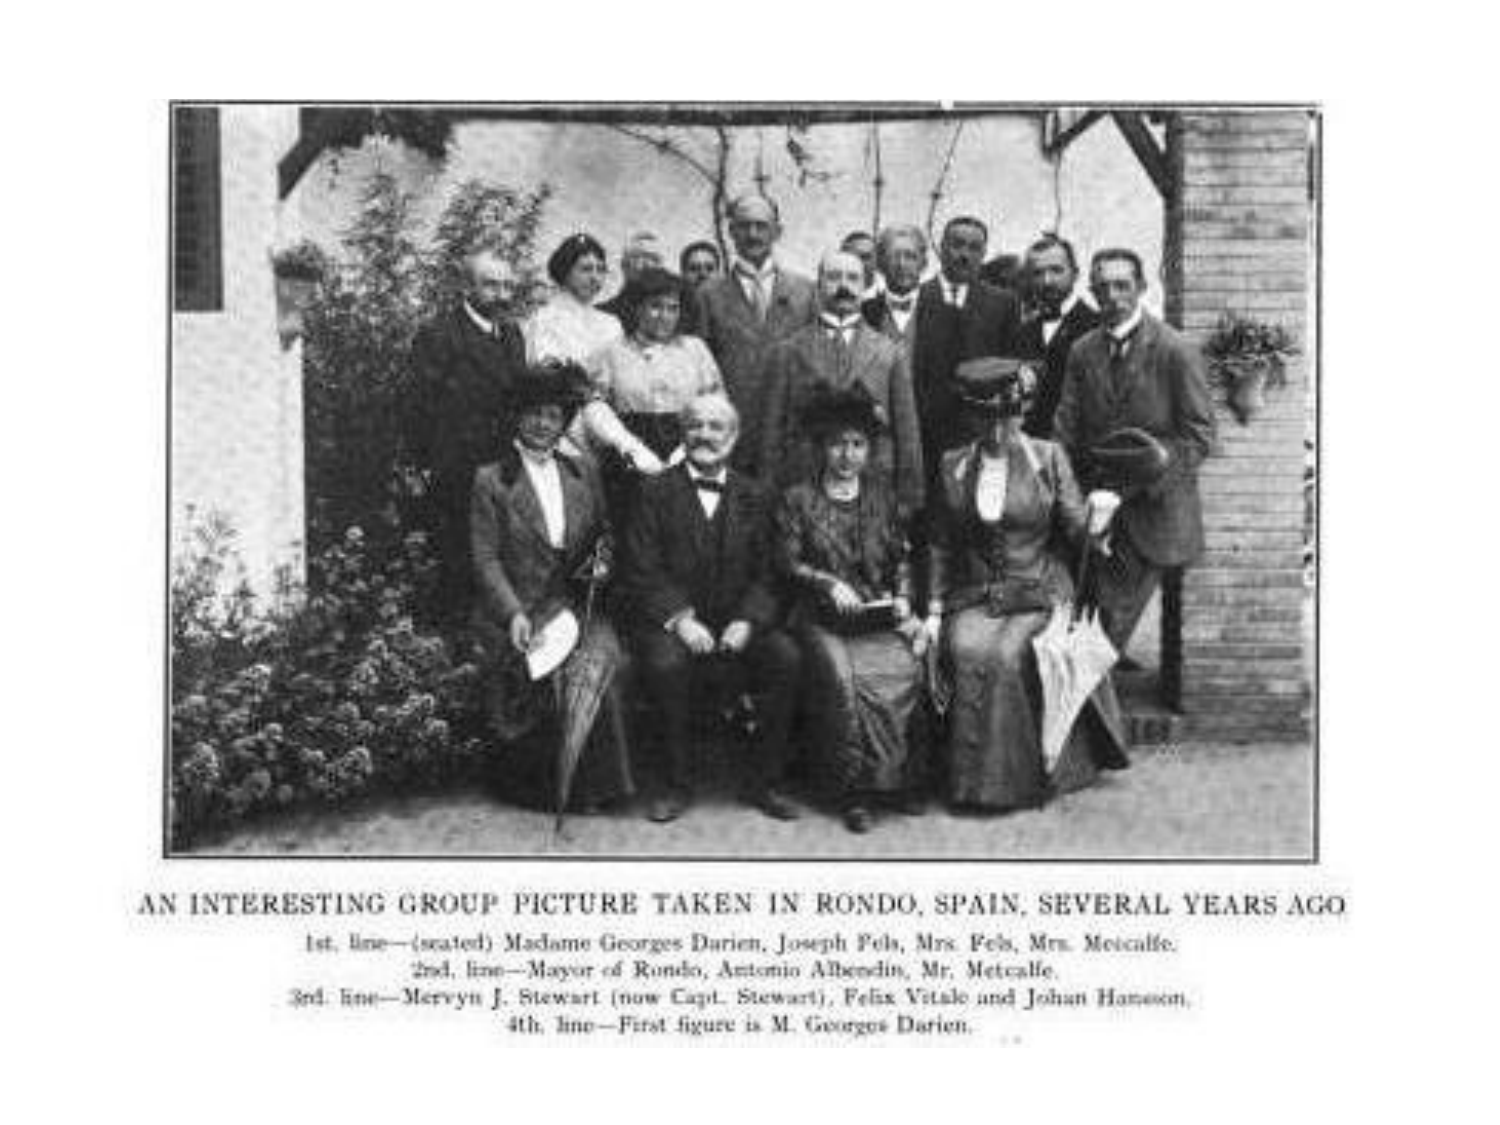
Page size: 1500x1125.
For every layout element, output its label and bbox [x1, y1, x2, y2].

picture [49, 99, 1425, 1048]
